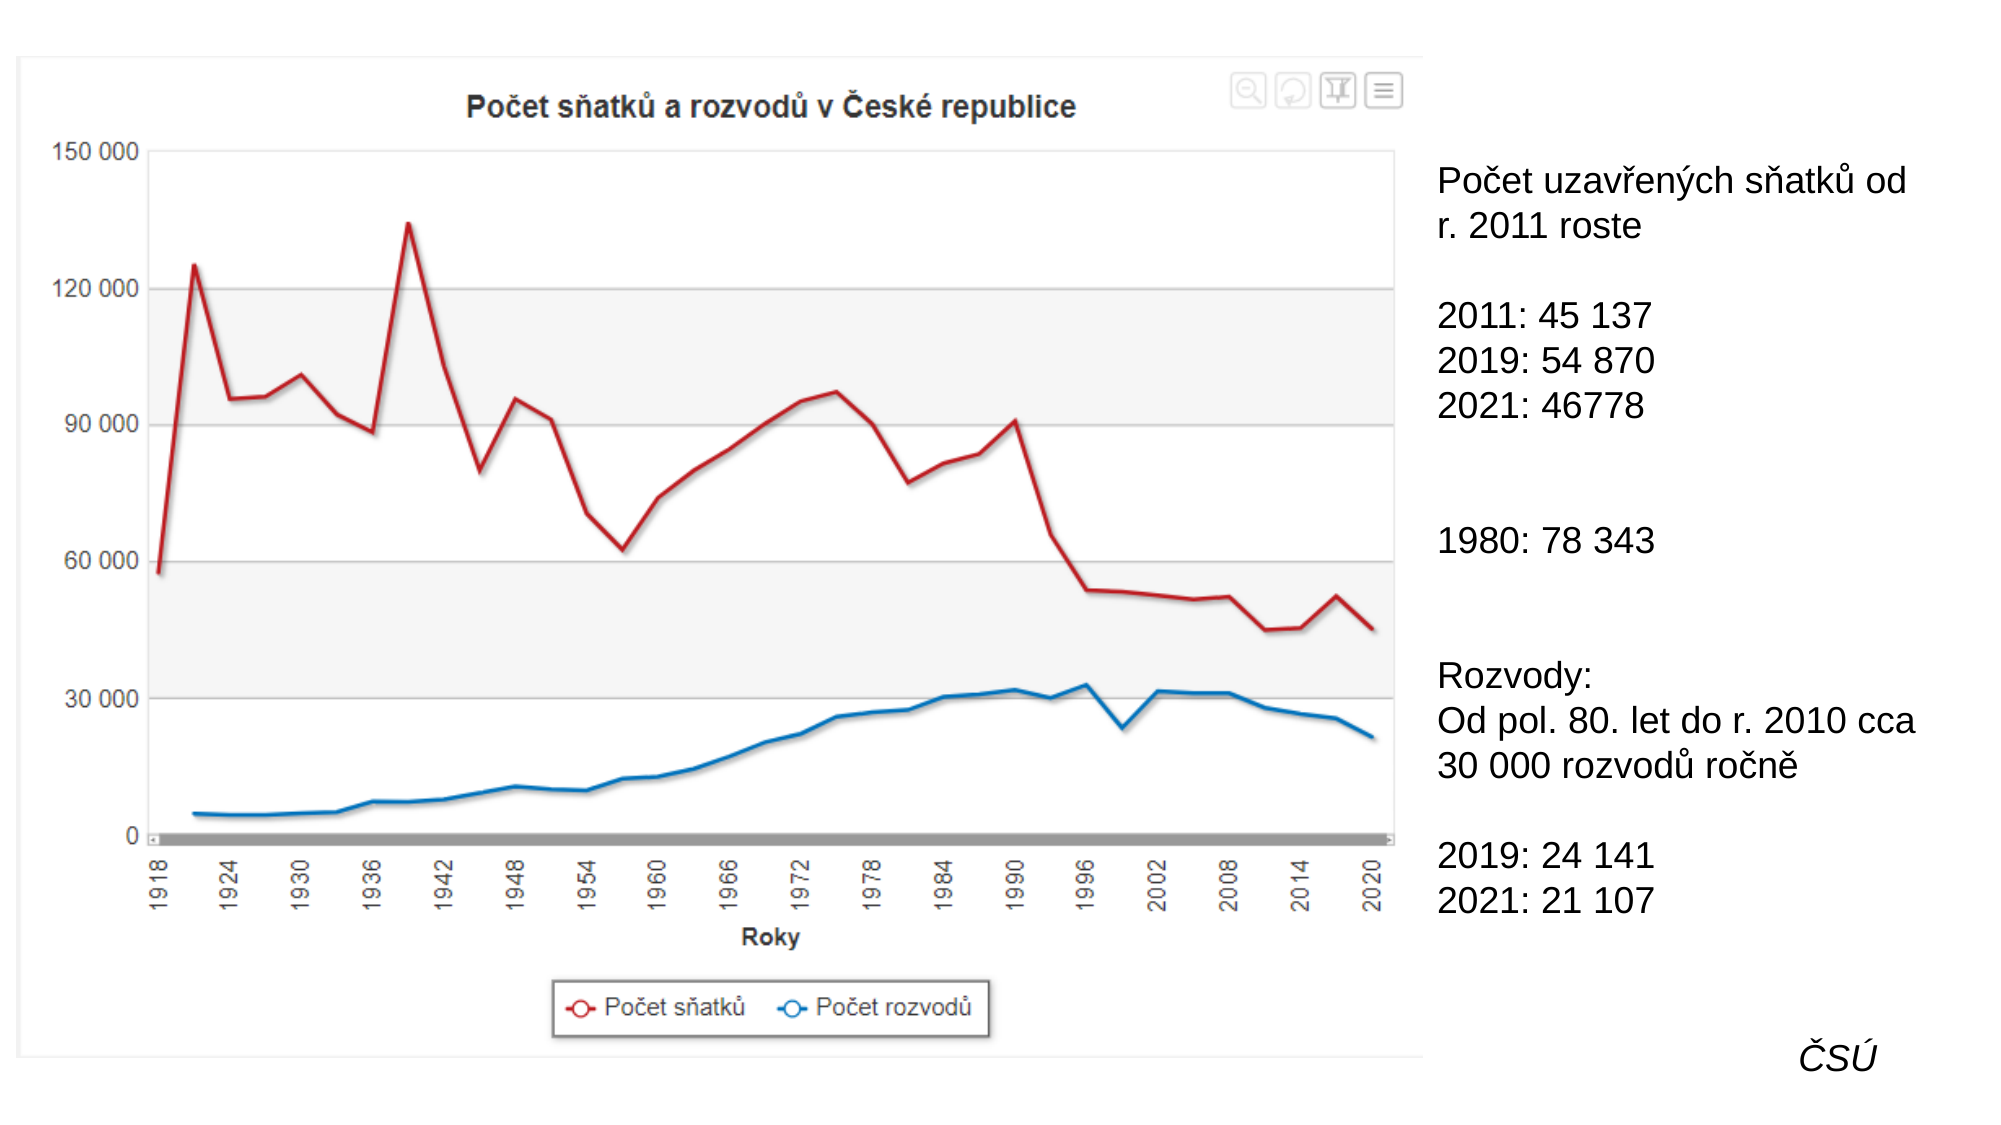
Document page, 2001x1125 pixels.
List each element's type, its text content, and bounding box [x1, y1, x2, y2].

text_box Počet uzavřených sňatků od r. 2011 roste 2011: 45 137 2019: 54 870 2021: 46778 1980: 78 343 Rozvody: Od pol. 80. let do r. 2010 cca 30 000 rozvodů ročně 2019: 24 141 2021: 21 107 [1422, 148, 1949, 1109]
picture [16, 56, 1423, 1058]
